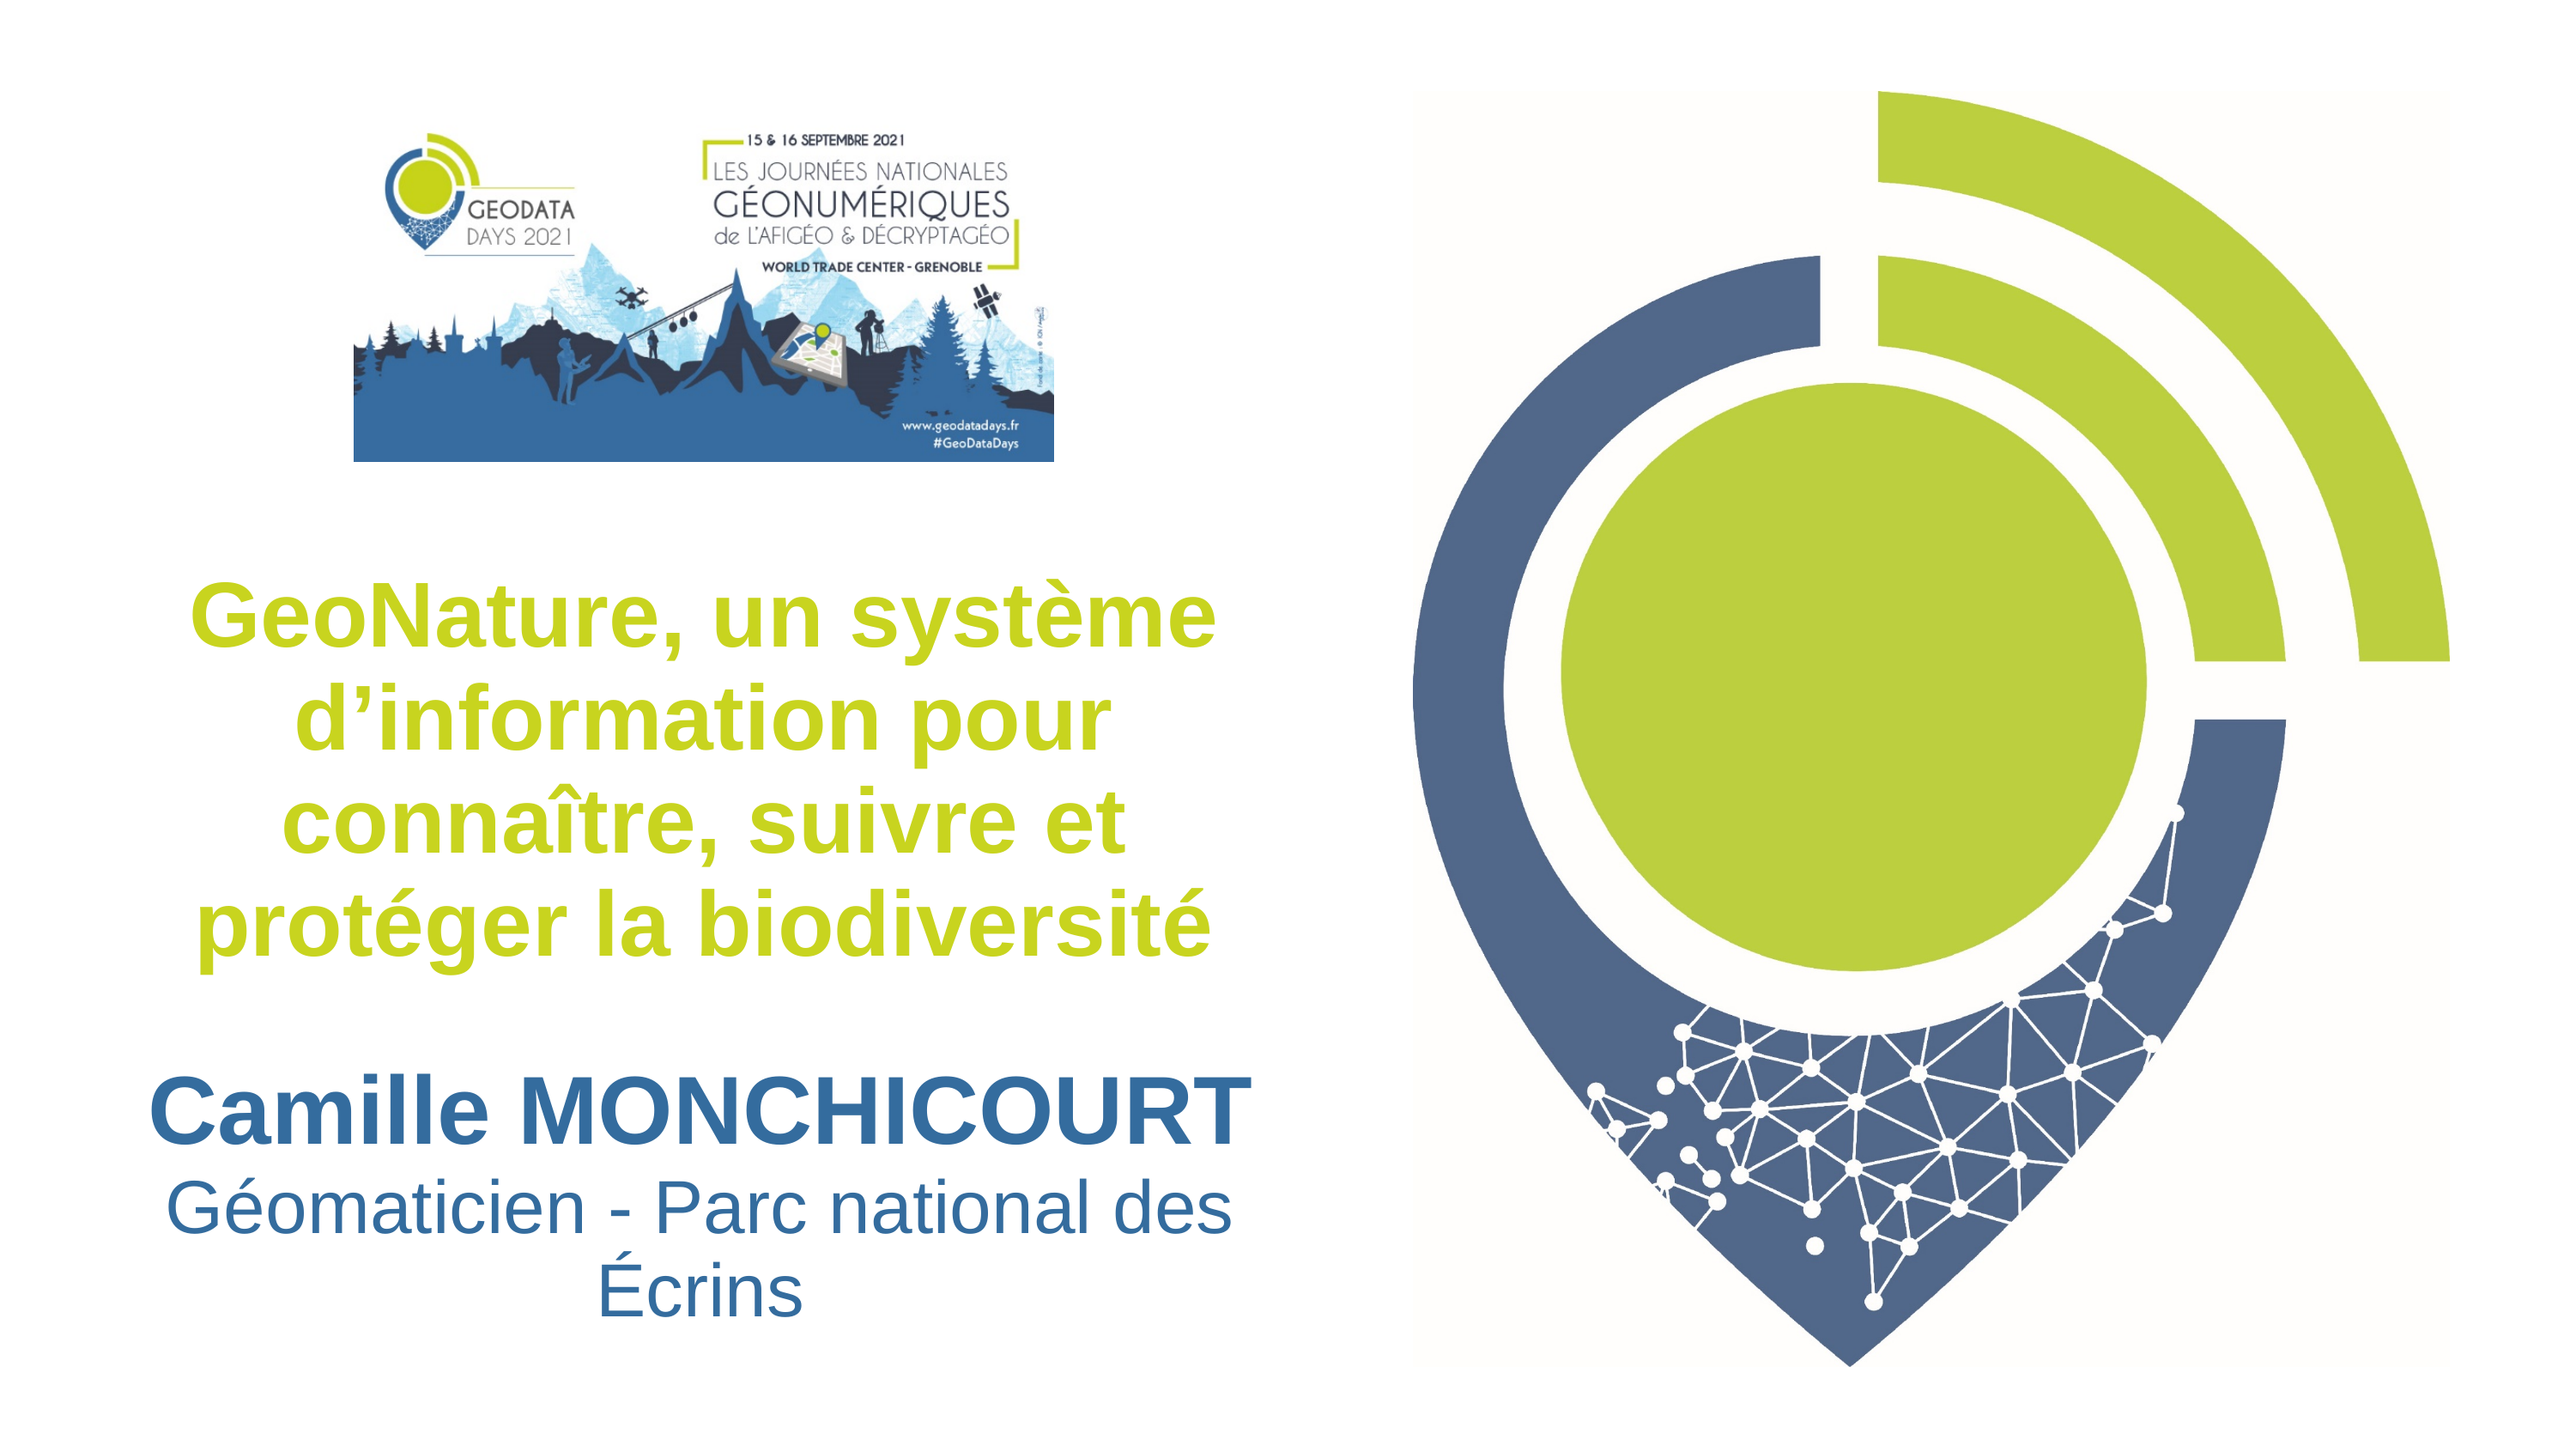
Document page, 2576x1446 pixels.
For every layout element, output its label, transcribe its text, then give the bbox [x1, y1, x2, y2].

picture [1413, 91, 2450, 1367]
picture [354, 111, 1054, 462]
text_box Camille MONCHICOURT Géomaticien - Parc national des Écrins [88, 975, 1312, 1416]
text_box GeoNature, un système d’information pour connaître, suivre et protéger la biodiversité [92, 549, 1316, 990]
